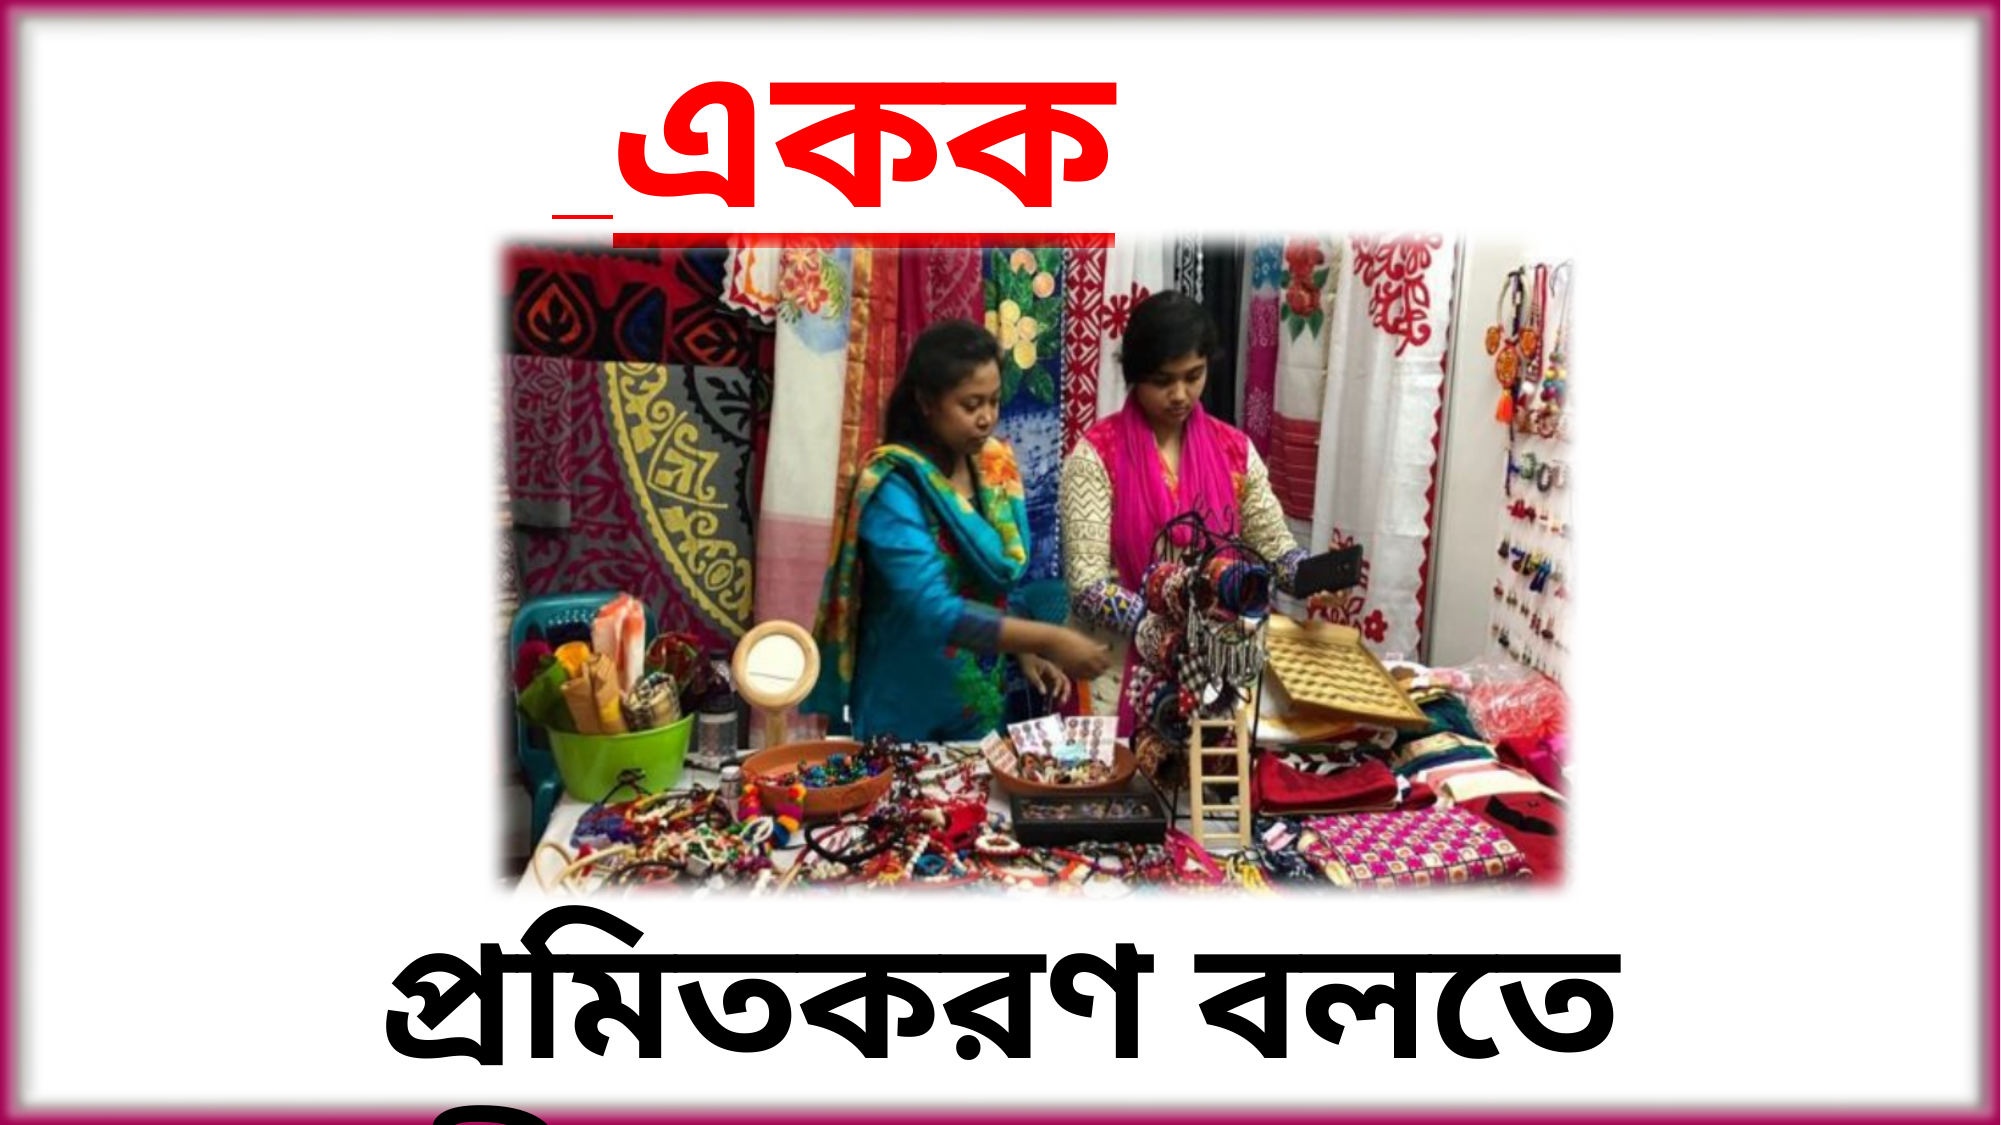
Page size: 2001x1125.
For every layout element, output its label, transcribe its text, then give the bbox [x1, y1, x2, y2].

text_box একক কাজ [537, 0, 1325, 226]
picture [0, 0, 2001, 1125]
text_box প্রমিতকরণ বলতে কী বুঝ? [366, 884, 1791, 1125]
